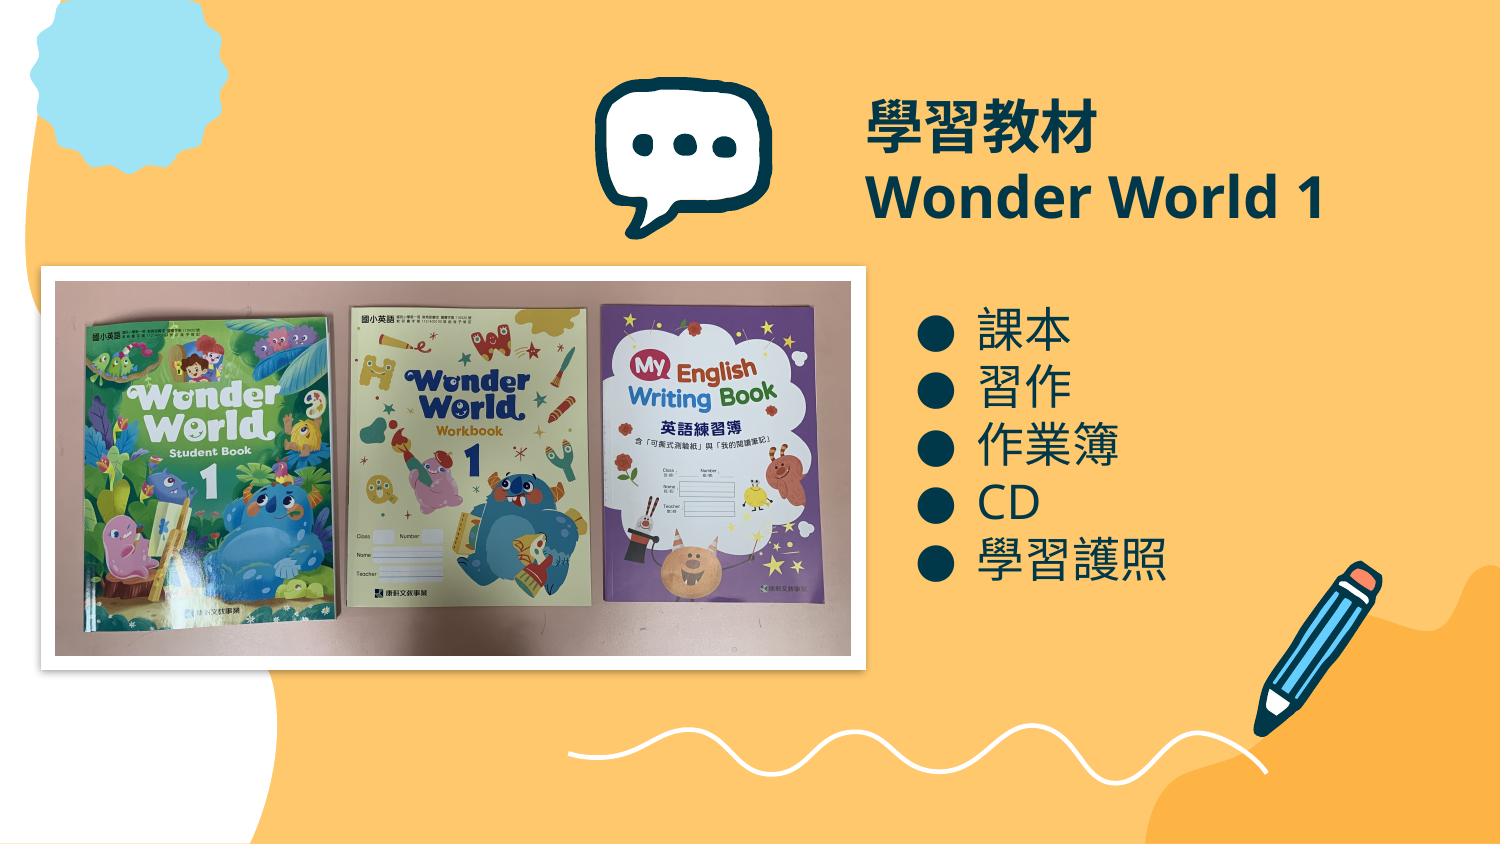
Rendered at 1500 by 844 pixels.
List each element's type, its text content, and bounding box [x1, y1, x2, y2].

title 學習教材 Wonder World 1 [850, 153, 1348, 245]
picture [55, 280, 852, 657]
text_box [1253, 560, 1384, 739]
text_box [594, 75, 773, 241]
subtitle 課本 習作 作業簿 CD 學習護照 [886, 284, 1384, 676]
text_box [29, 0, 229, 175]
